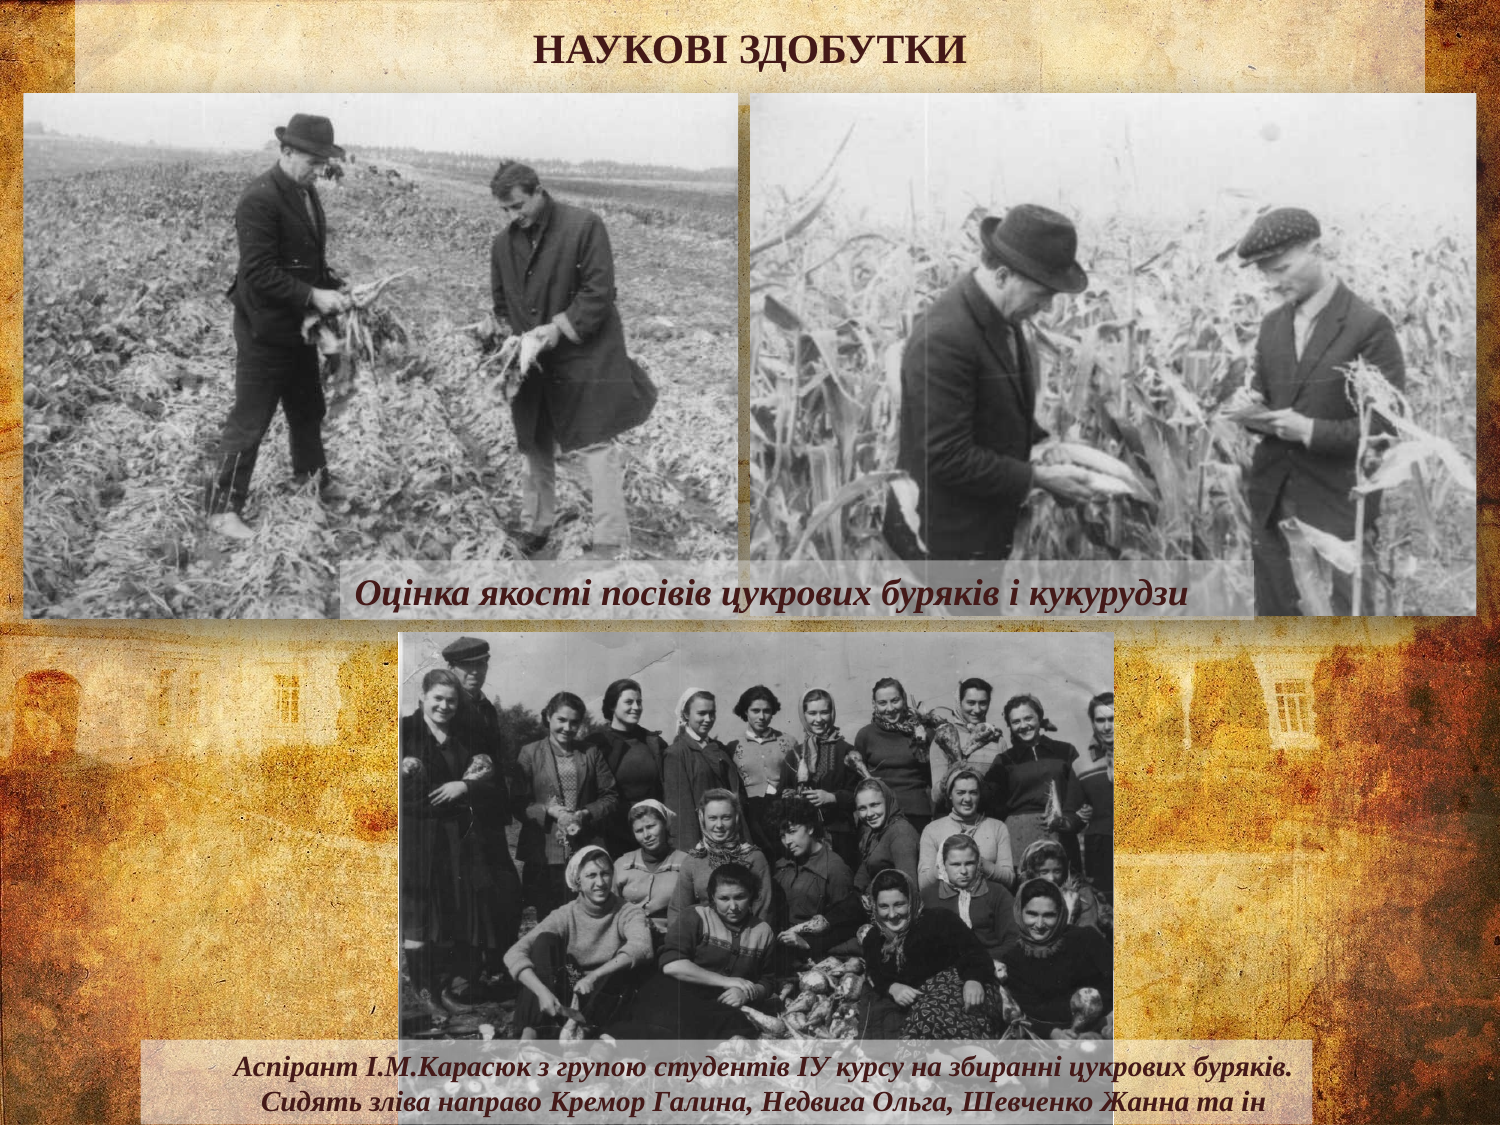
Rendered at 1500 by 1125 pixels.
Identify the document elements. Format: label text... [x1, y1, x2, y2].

picture [0, 0, 1500, 1125]
title НАУКОВІ ЗДОБУТКИ [75, 0, 1425, 77]
text_box Аспірант І.М.Карасюк з групою студентів ІУ курсу на збиранні цукрових буряків. Сидять зліва направо Кремор Галина, Недвига Ольга, Шевченко Жанна та ін [1118, 1039, 1313, 1125]
text_box Аспірант І.М.Карасюк з групою студентів ІУ курсу на збиранні цукрових буряків. Сидять зліва направо Кремор Галина, Недвига Ольга, Шевченко Жанна та ін [140, 1039, 393, 1125]
